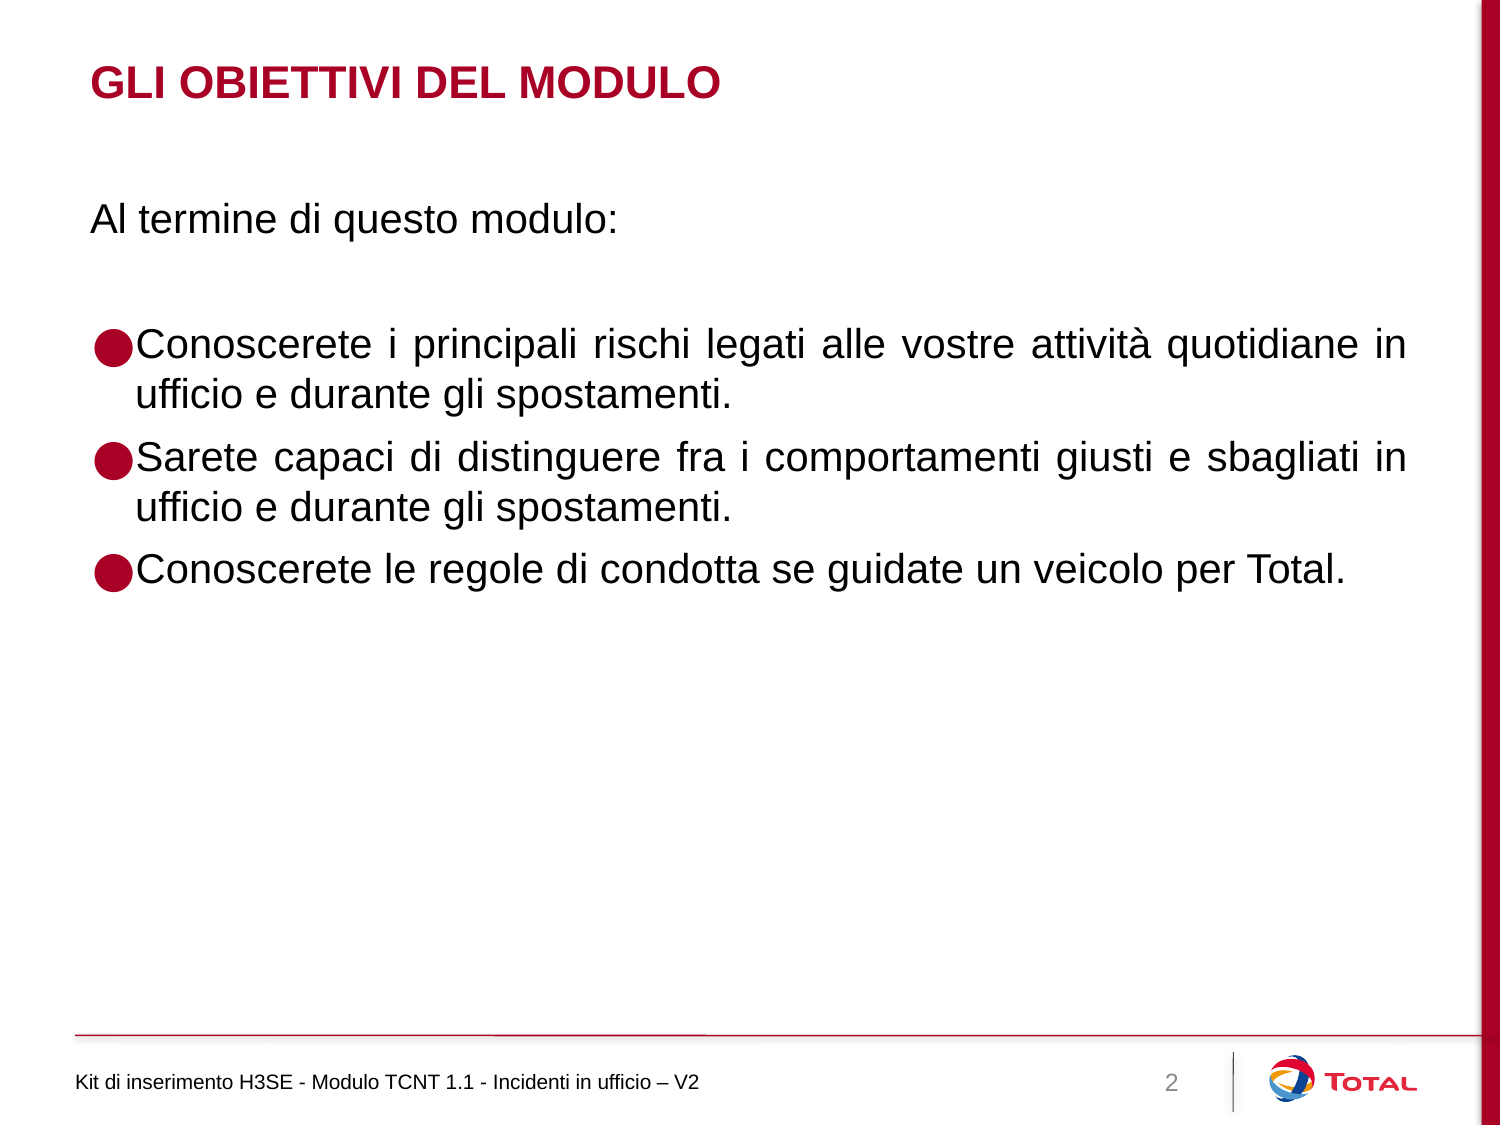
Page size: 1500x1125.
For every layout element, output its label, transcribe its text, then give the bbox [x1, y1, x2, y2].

footer Kit di inserimento H3SE - Modulo TCNT 1.1 - Incidenti in ufficio – V2 [75, 1051, 988, 1112]
list Al termine di questo modulo: Conoscerete i principali rischi legati alle vostre attività quotidiane in ufficio e durante gli spostamenti. Sarete capaci di distinguere fra i comportamenti giusti e sbagliati in ufficio e durante gli spostamenti. Conoscerete le regole di condotta se guidate un veicolo per Total. [75, 184, 1424, 1012]
slide_number 2 [1074, 1051, 1194, 1112]
title Gli obiettivi del modulo [75, 45, 1424, 150]
picture [1260, 1045, 1426, 1112]
